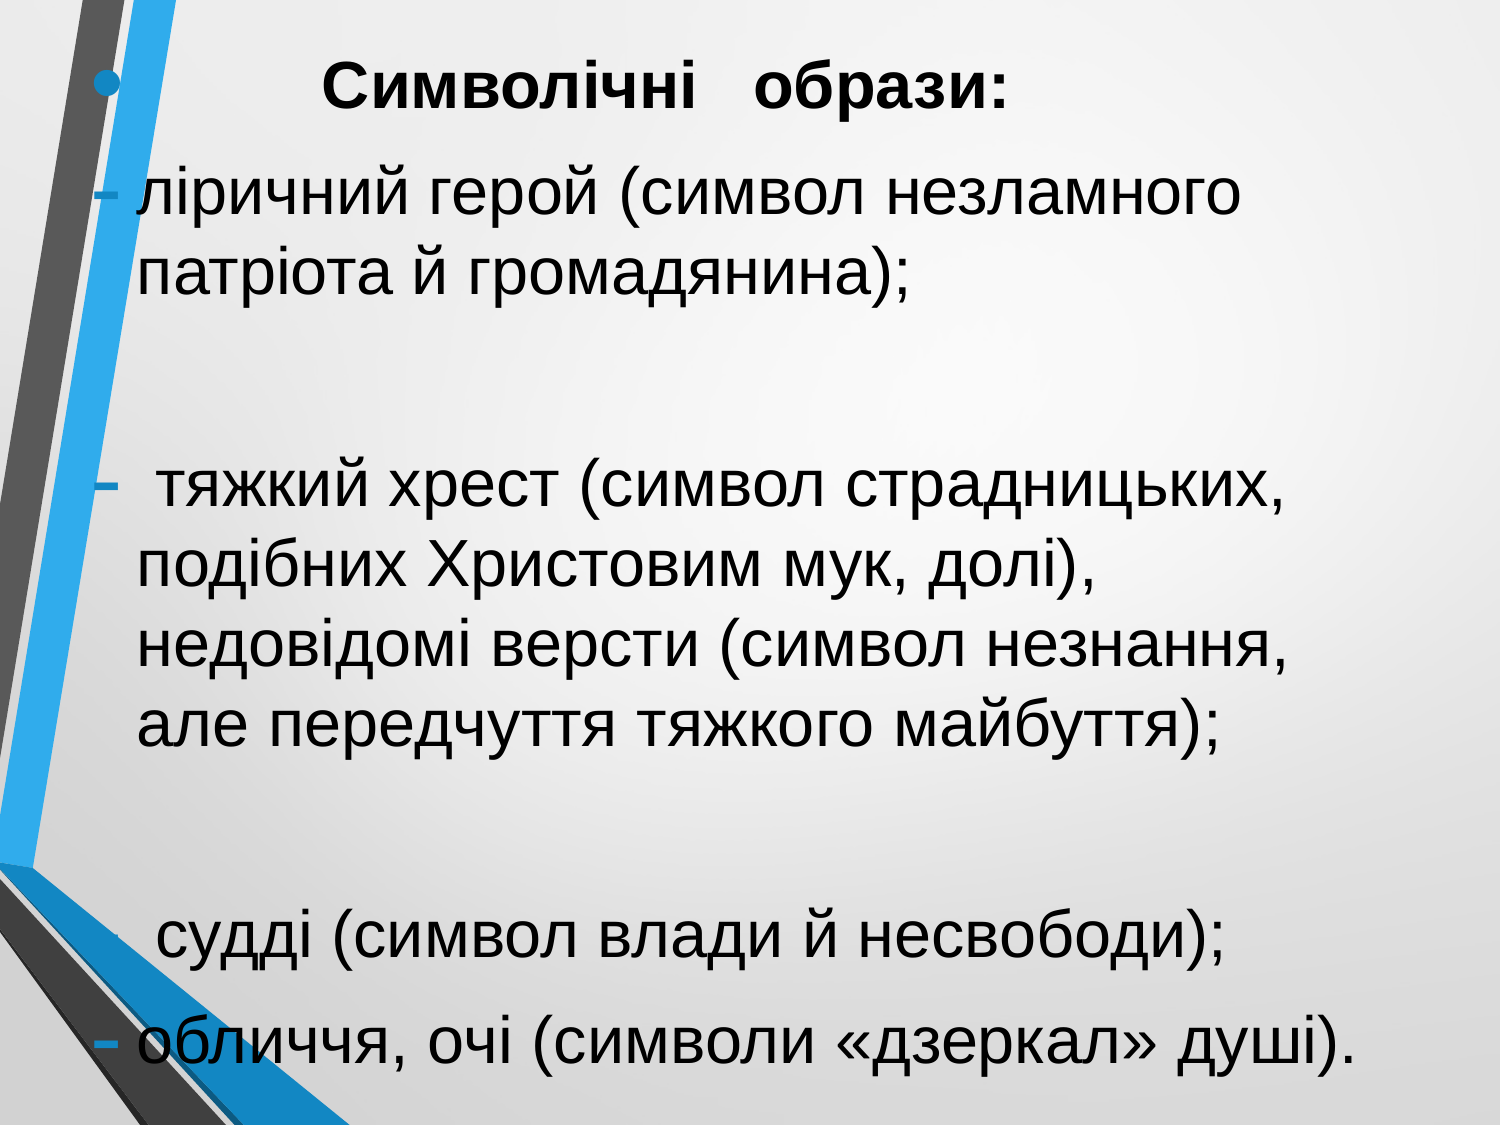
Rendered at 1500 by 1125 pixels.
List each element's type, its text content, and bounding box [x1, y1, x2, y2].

list Символічні образи: ліричний герой (символ незламного патріота й громадянина); тяжкий хрест (символ страдницьких, подібних Христовим мук, долі), недовідомі версти (символ незнання, але передчуття тяжкого майбуття); судді (символ влади й несвободи); обличчя, очі (символи «дзеркал» душі). [75, 24, 1425, 1094]
